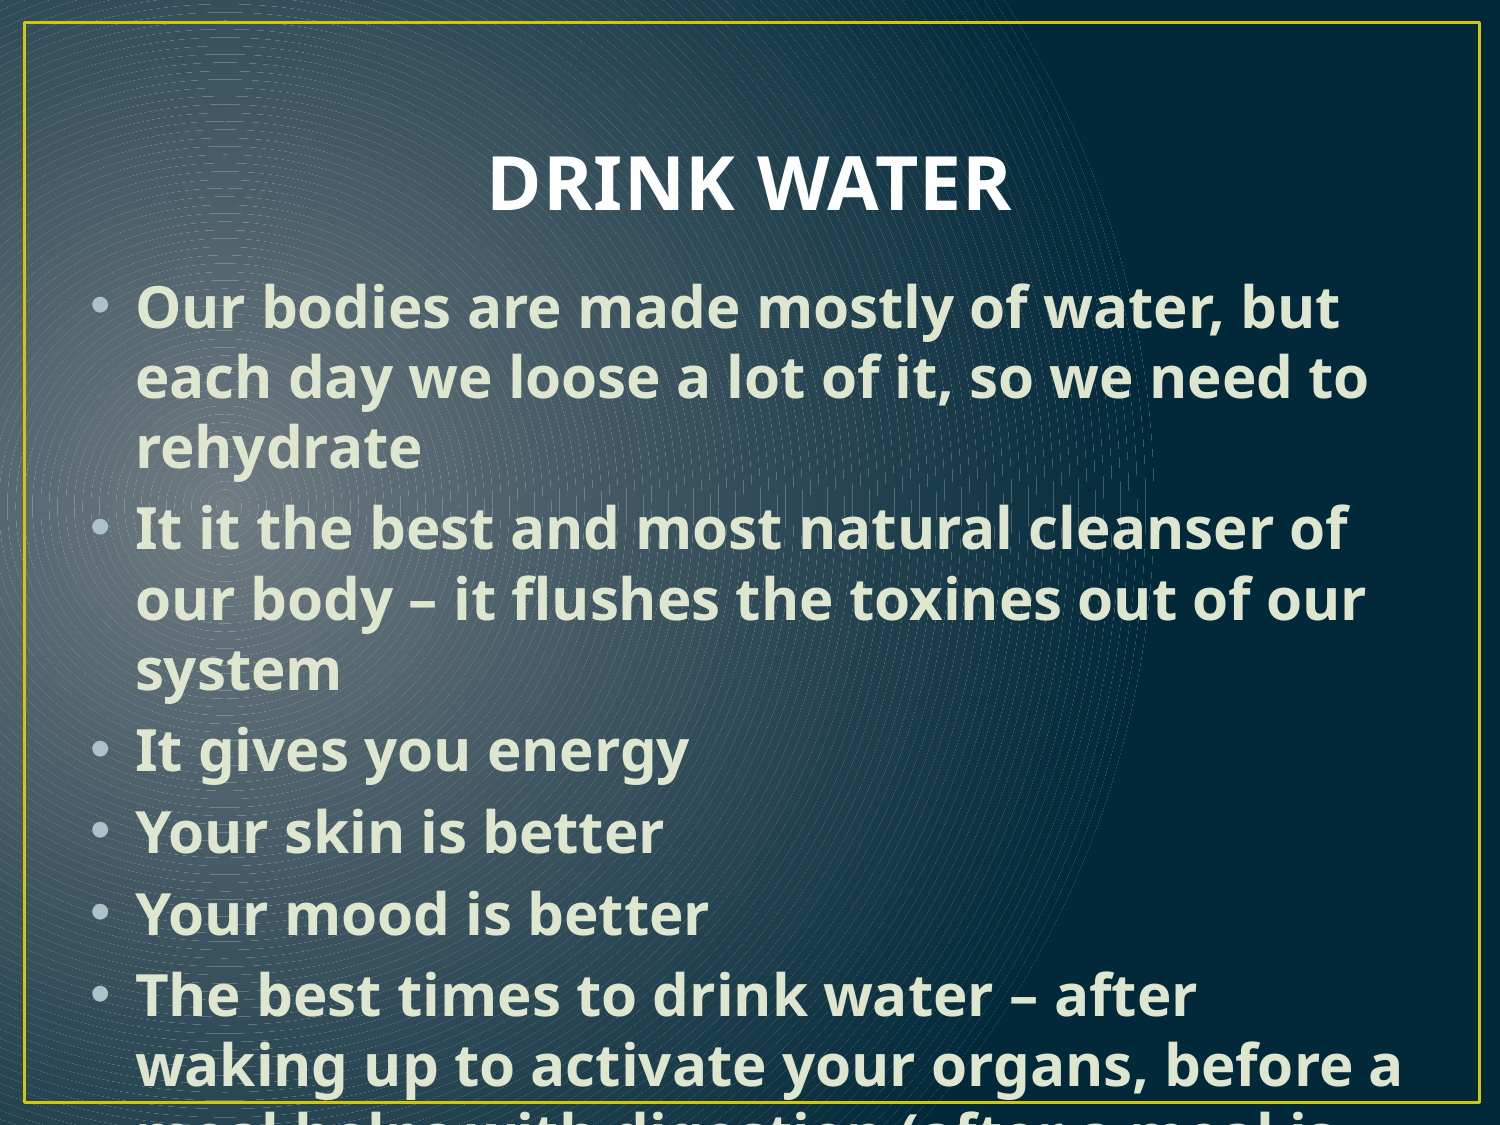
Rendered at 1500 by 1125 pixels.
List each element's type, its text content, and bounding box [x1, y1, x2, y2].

picture [972, 1054, 992, 1085]
picture [1141, 1005, 1167, 1016]
picture [1299, 1054, 1319, 1085]
picture [1057, 1005, 1084, 1016]
picture [934, 1054, 964, 1086]
picture [1176, 1005, 1184, 1015]
picture [1033, 1054, 1060, 1086]
picture [1322, 1054, 1350, 1086]
picture [996, 1054, 1025, 1099]
picture [1070, 1054, 1098, 1085]
picture [1371, 1054, 1398, 1086]
picture [973, 1005, 980, 1015]
picture [1117, 1005, 1134, 1016]
picture [1261, 1112, 1269, 1125]
picture [1135, 1080, 1144, 1093]
picture [1237, 1042, 1259, 1085]
picture [984, 1118, 991, 1125]
picture [1106, 1054, 1129, 1086]
picture [960, 1112, 978, 1125]
title DRINK WATER [75, 45, 1425, 233]
picture [1260, 1054, 1290, 1086]
list Our bodies are made mostly of water, but each day we loose a lot of it, so we need to rehydrate It it the best and most natural cleanser of our body – it flushes the toxines out of our system It gives you energy Your skin is better Your mood is better The best times to drink water – after waking up to activate your organs, before a meal helps with digestion (after a meal is bad) [75, 262, 1425, 1005]
picture [1204, 1054, 1232, 1086]
picture [1294, 1112, 1302, 1119]
picture [1169, 1042, 1198, 1086]
picture [1095, 1005, 1103, 1015]
picture [905, 1115, 915, 1125]
